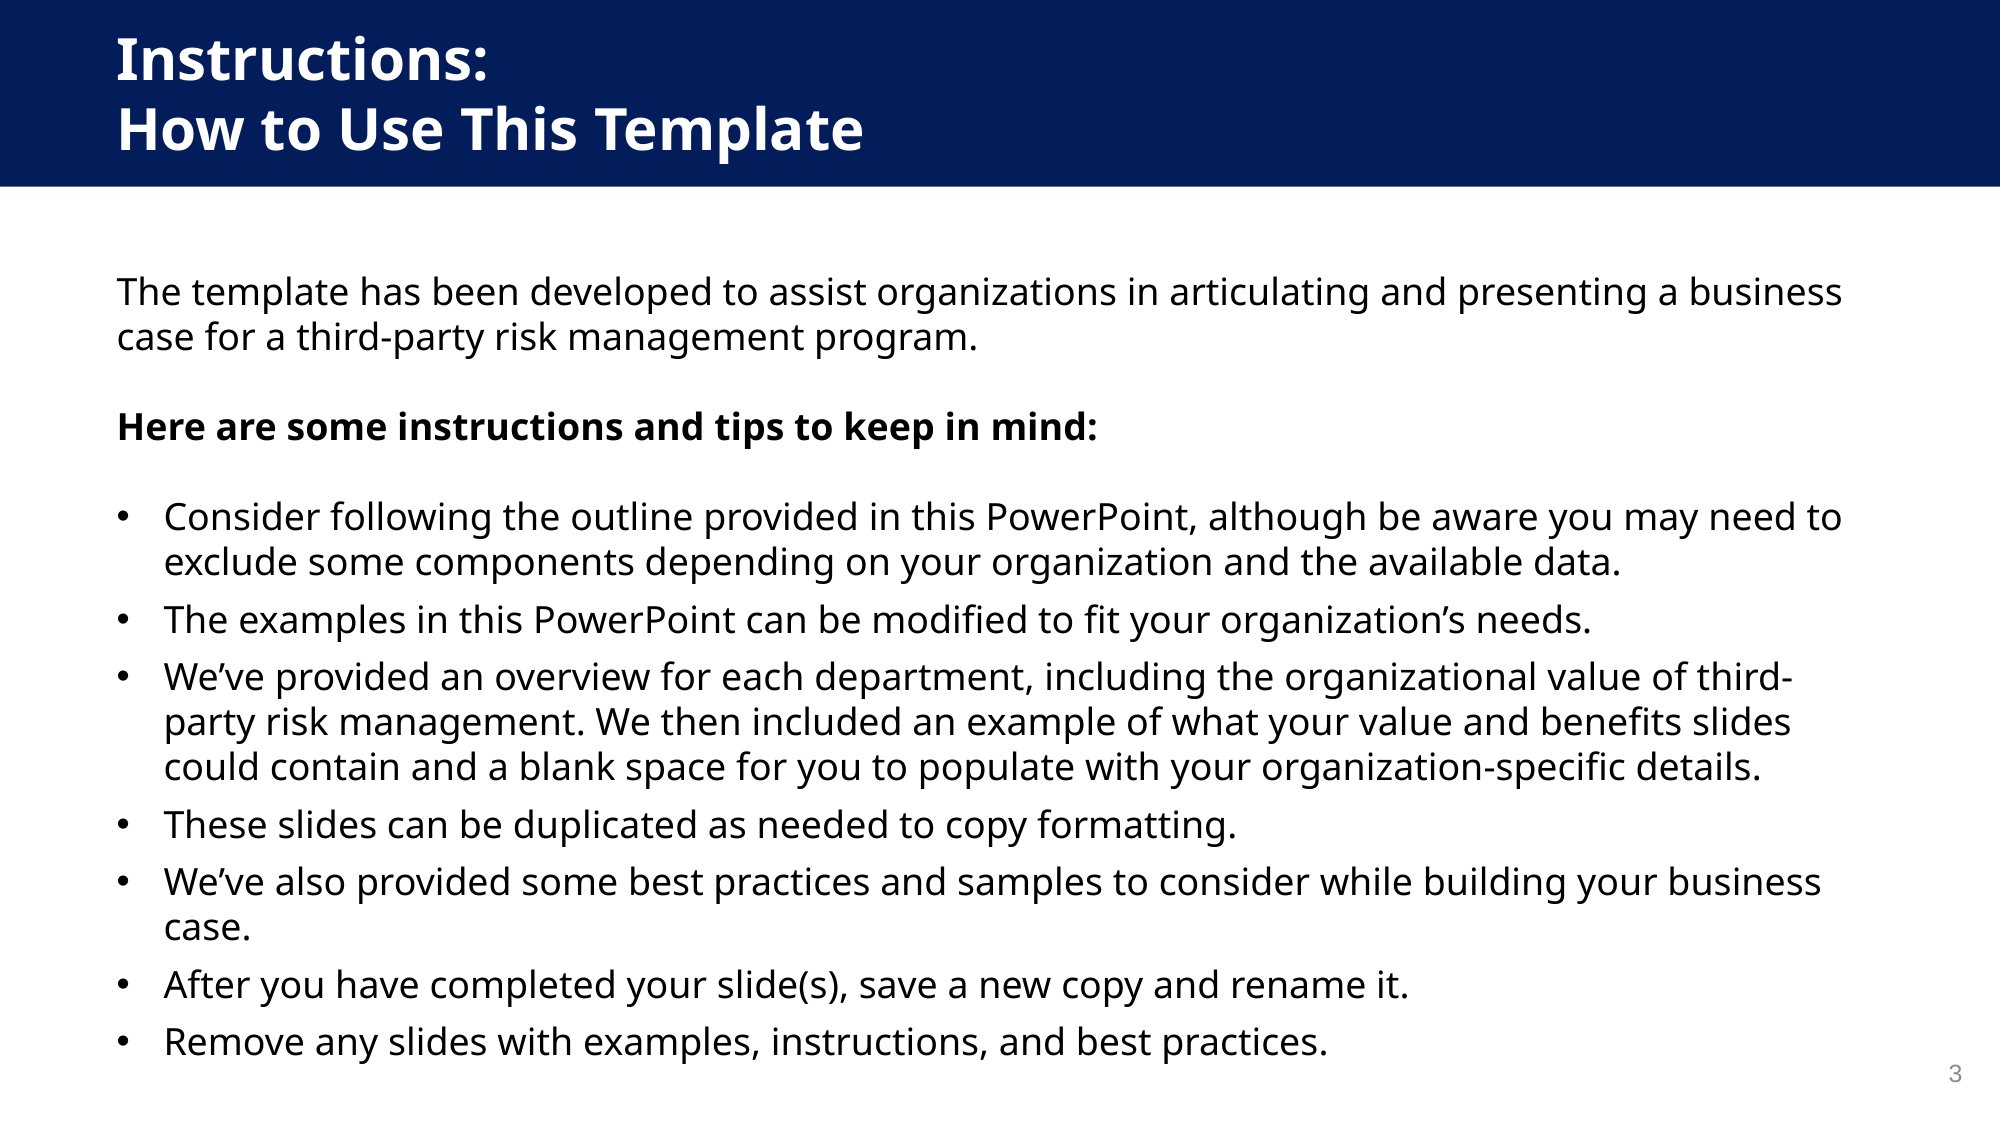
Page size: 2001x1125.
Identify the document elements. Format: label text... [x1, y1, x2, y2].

slide_number 3 [1527, 1042, 1978, 1103]
text_box Instructions: How to Use This Template [101, 15, 1002, 170]
text_box The template has been developed to assist organizations in articulating and presenting a business case for a third-party risk management program. Here are some instructions and tips to keep in mind: Consider following the outline provided in this PowerPoint, although be aware you may need to exclude some components depending on your organization and the available data. The examples in this PowerPoint can be modified to fit your organization’s needs. We’ve provided an overview for each department, including the organizational value of third-party risk management. We then included an example of what your value and benefits slides could contain and a blank space for you to populate with your organization-specific details. These slides can be duplicated as needed to copy formatting. We’ve also provided some best practices and samples to consider while building your business case. After you have completed your slide(s), save a new copy and rename it. Remove any slides with examples, instructions, and best practices. [101, 260, 1884, 1071]
text_box [0, 0, 2000, 188]
